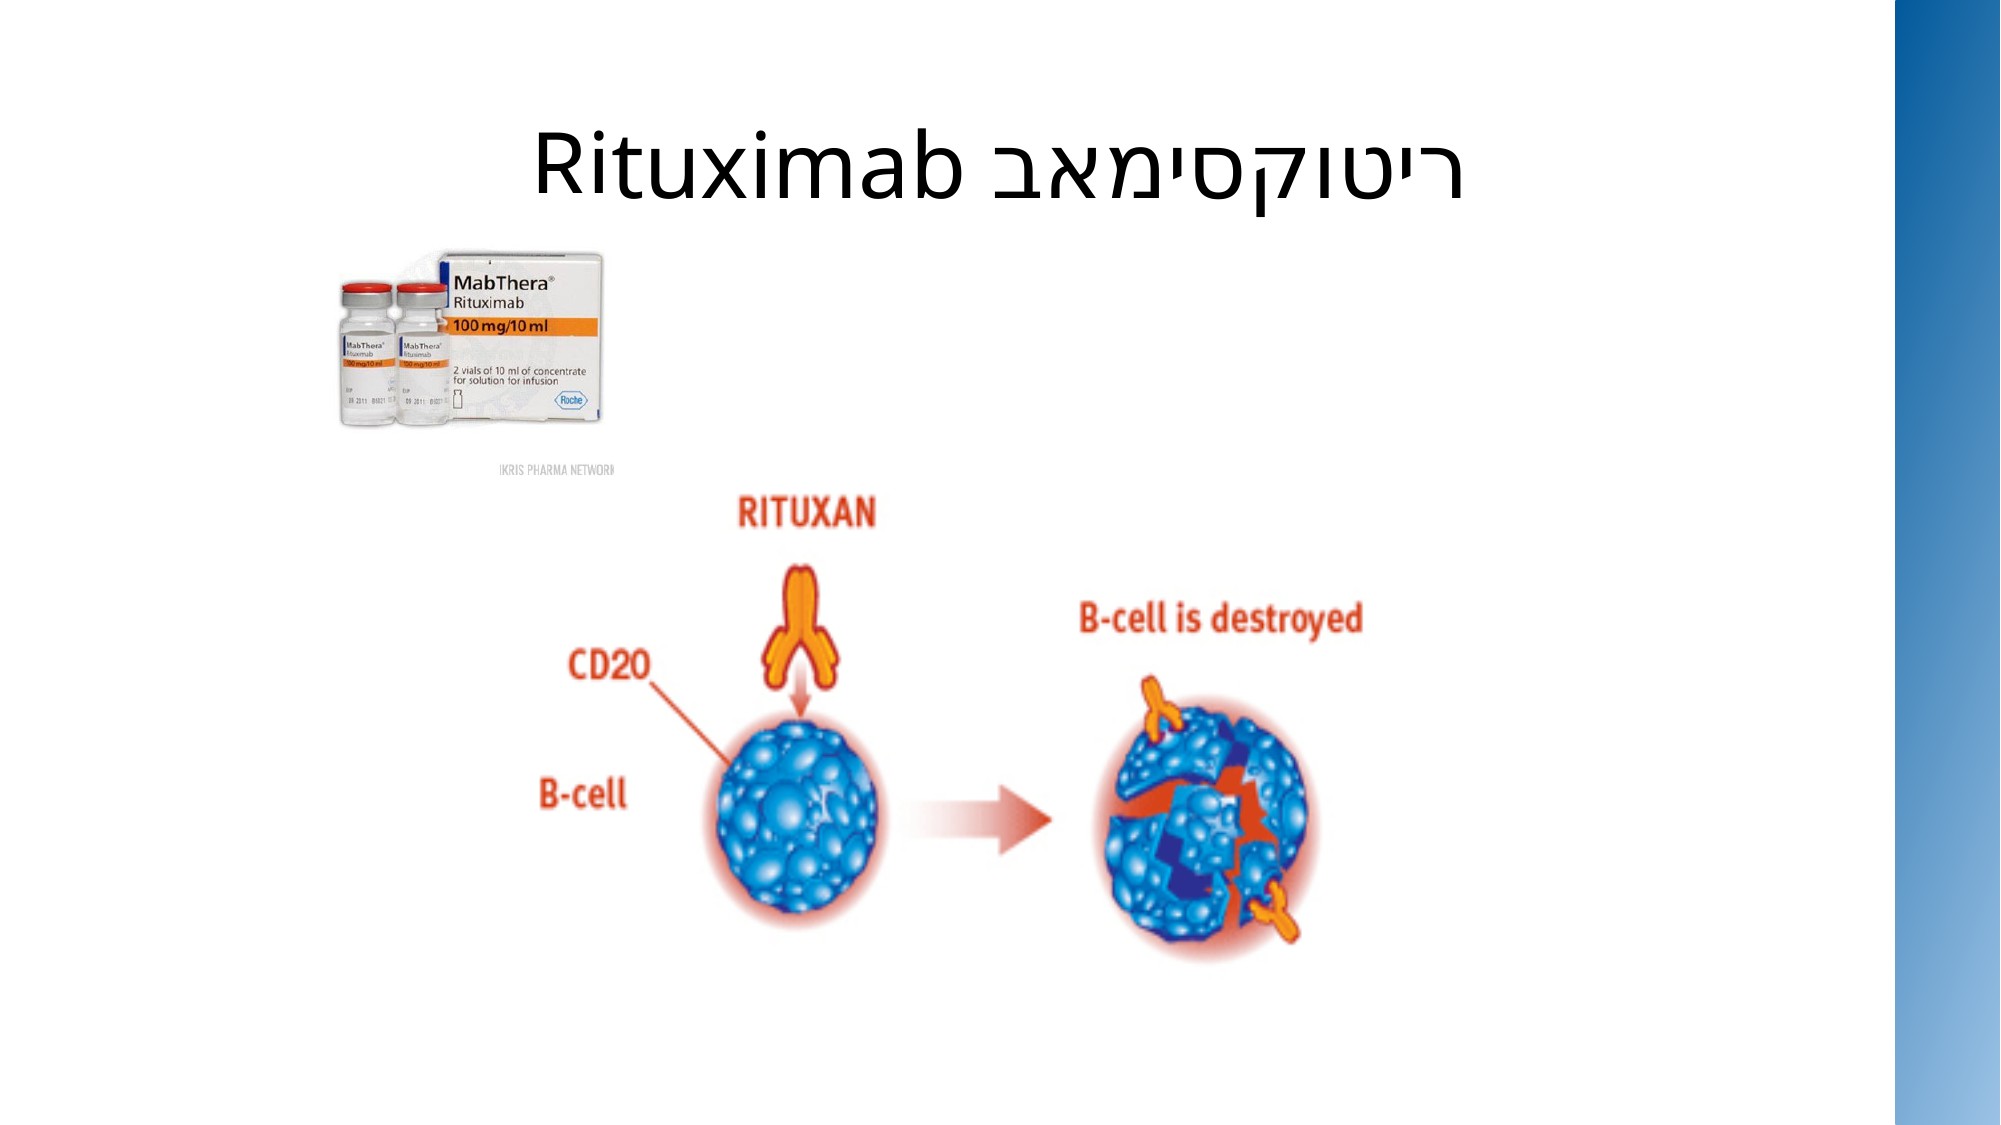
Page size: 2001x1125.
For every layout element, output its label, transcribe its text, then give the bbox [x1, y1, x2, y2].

title Rituximab ריטוקסימאב [137, 59, 1863, 278]
picture [330, 193, 1536, 1011]
